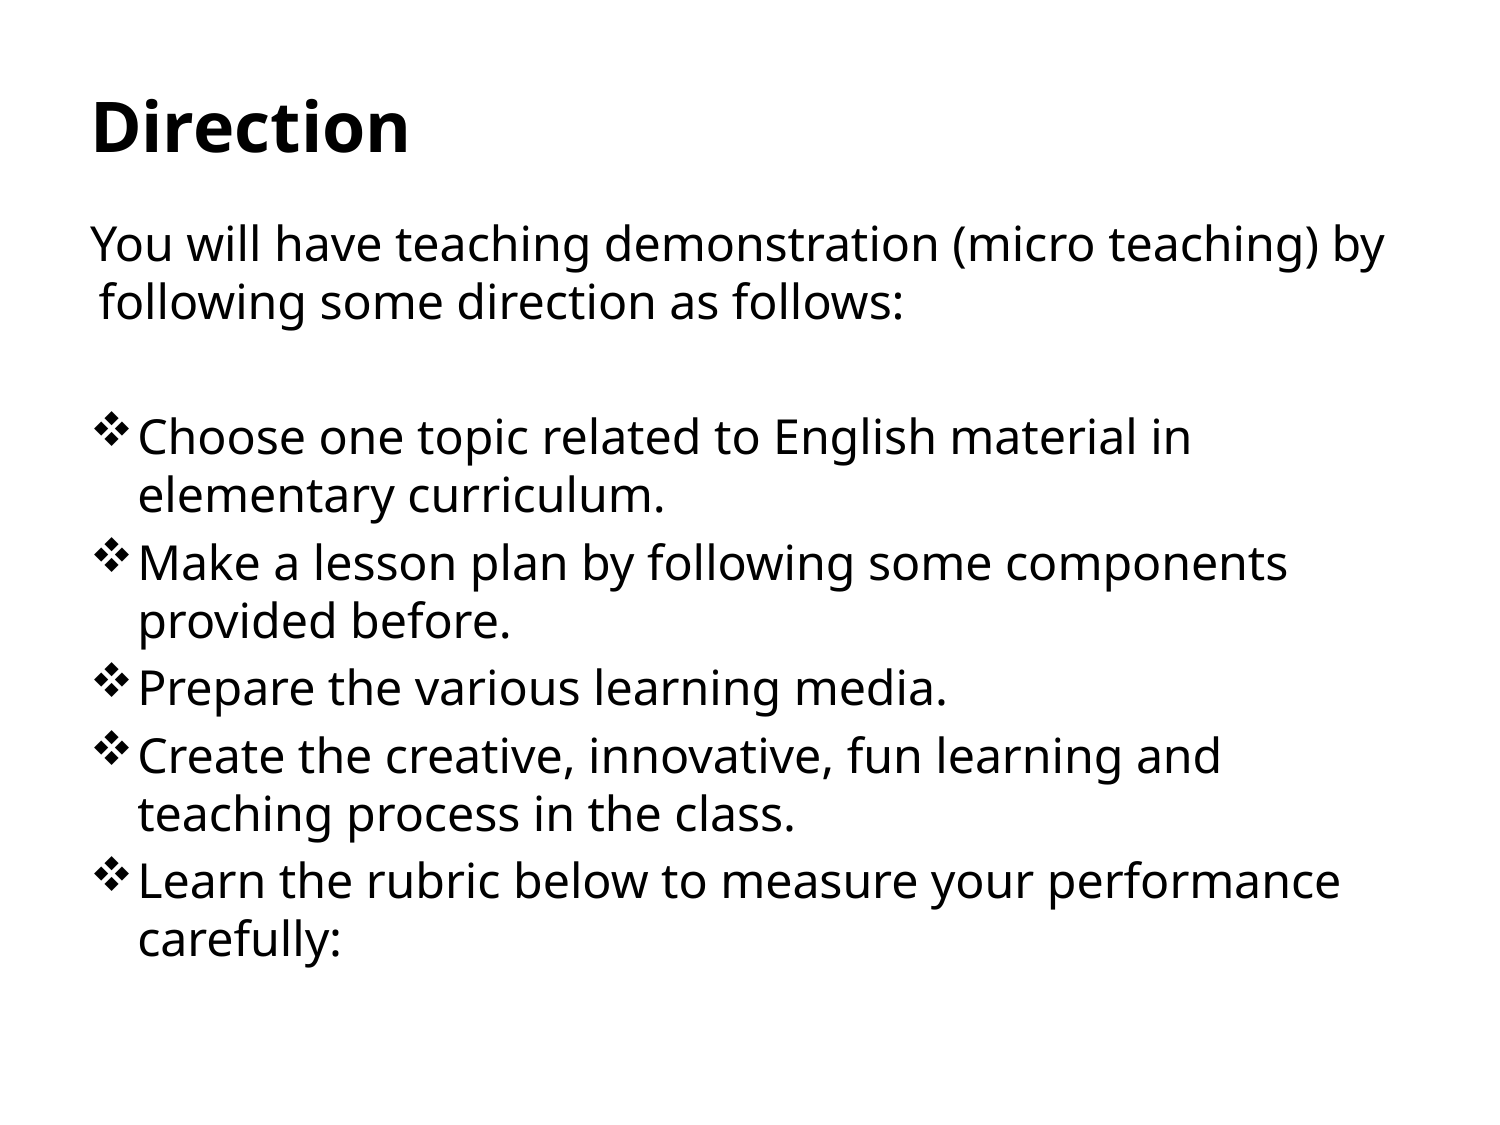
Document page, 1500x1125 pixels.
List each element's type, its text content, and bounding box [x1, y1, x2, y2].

list Direction You will have teaching demonstration (micro teaching) by following some direction as follows: Choose one topic related to English material in elementary curriculum. Make a lesson plan by following some components provided before. Prepare the various learning media. Create the creative, innovative, fun learning and teaching process in the class. Learn the rubric below to measure your performance carefully: [75, 75, 1425, 988]
